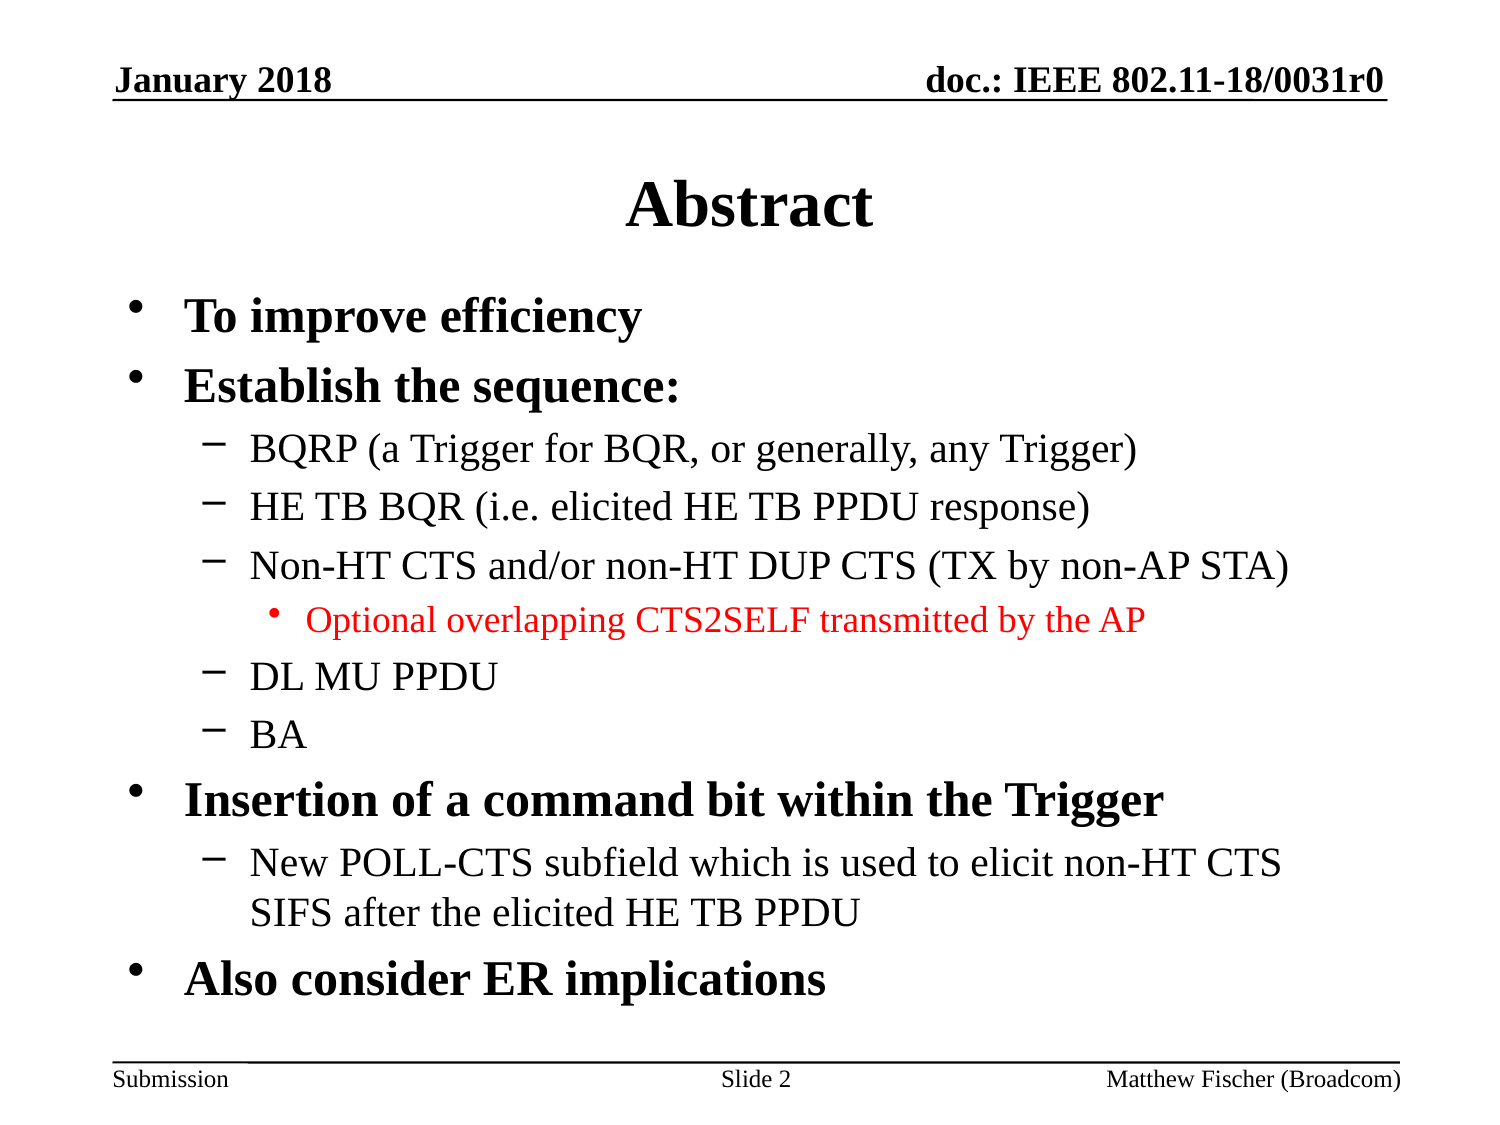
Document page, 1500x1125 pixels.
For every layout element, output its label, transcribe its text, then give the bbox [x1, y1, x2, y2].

list To improve efficiency Establish the sequence: BQRP (a Trigger for BQR, or generally, any Trigger) HE TB BQR (i.e. elicited HE TB PPDU response) Non-HT CTS and/or non-HT DUP CTS (TX by non-AP STA) Optional overlapping CTS2SELF transmitted by the AP DL MU PPDU BA Insertion of a command bit within the Trigger New POLL-CTS subfield which is used to elicit non-HT CTS SIFS after the elicited HE TB PPDU Also consider ER implications [112, 274, 1388, 951]
slide_number Slide 2 [712, 1061, 800, 1093]
title Abstract [112, 112, 1388, 274]
footer Matthew Fischer (Broadcom) [1102, 1061, 1402, 1093]
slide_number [114, 54, 335, 101]
